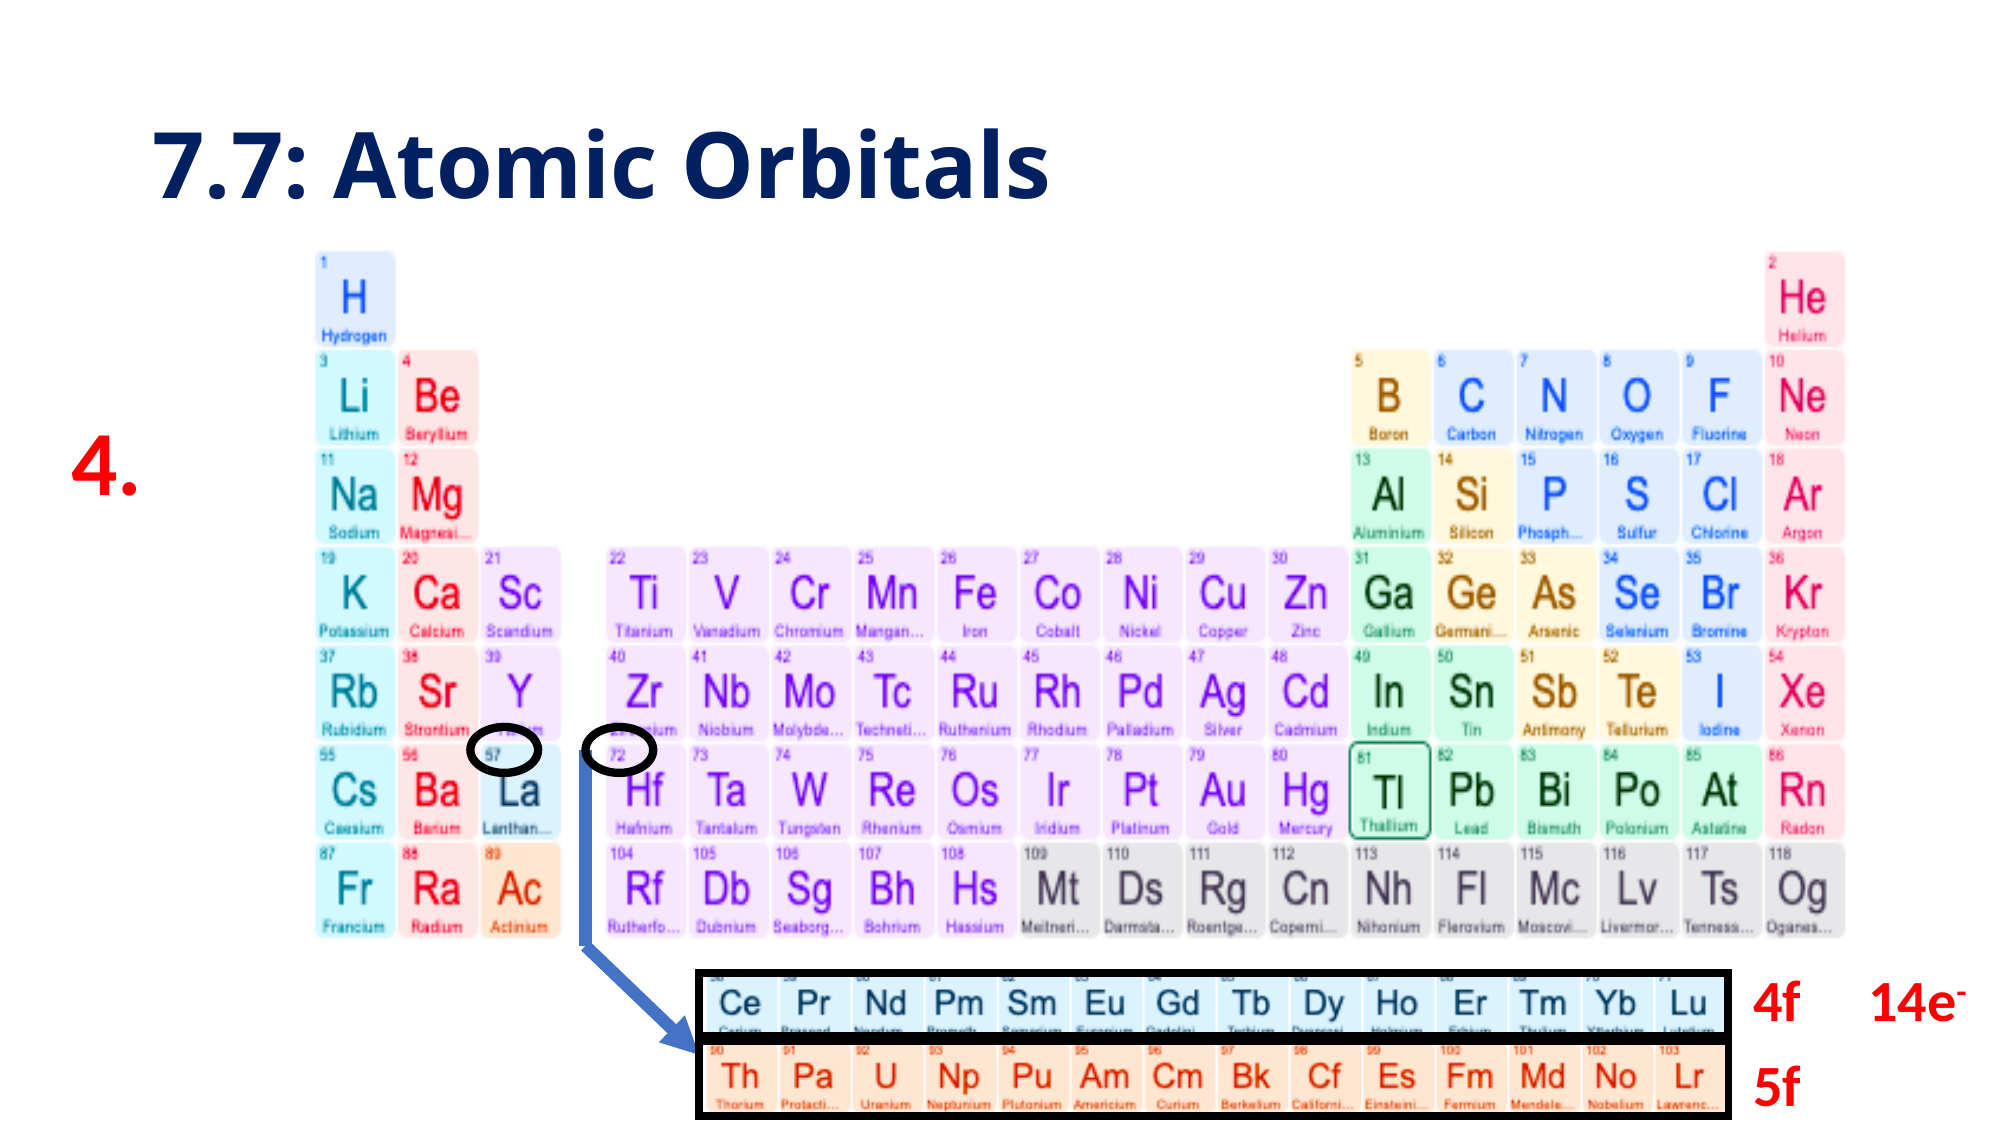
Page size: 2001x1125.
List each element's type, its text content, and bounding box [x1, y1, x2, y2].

text_box 4. [56, 396, 177, 522]
title 7.7: Atomic Orbitals [137, 59, 1863, 278]
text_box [585, 945, 700, 1055]
text_box 14e- [1853, 955, 1987, 1041]
text_box 5f [1738, 1041, 1844, 1125]
picture [271, 210, 1863, 1120]
text_box 4f [1738, 973, 1844, 1041]
